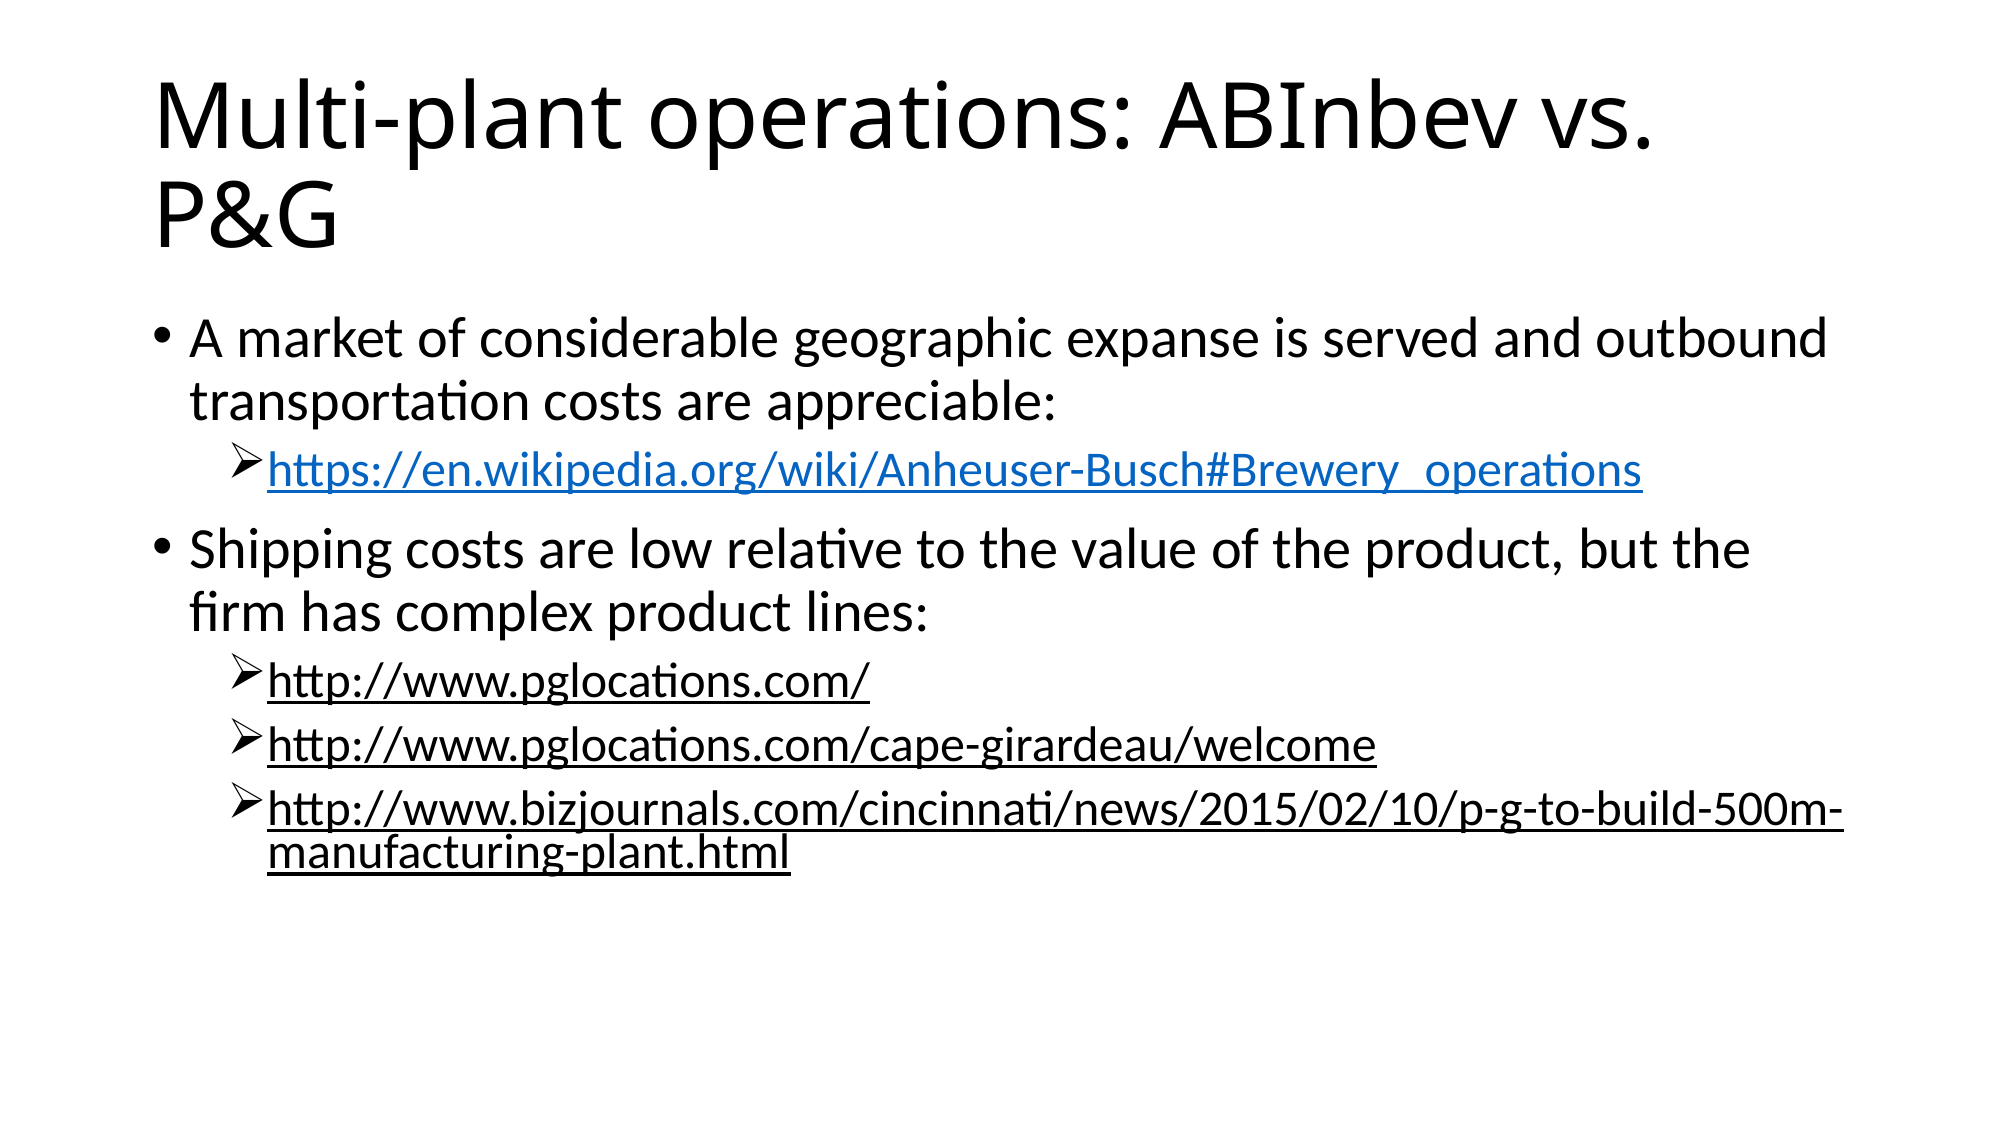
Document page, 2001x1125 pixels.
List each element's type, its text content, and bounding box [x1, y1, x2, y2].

list A market of considerable geographic expanse is served and outbound transportation costs are appreciable: https://en.wikipedia.org/wiki/Anheuser-Busch#Brewery_operations Shipping costs are low relative to the value of the product, but the firm has complex product lines: http://www.pglocations.com/ http://www.pglocations.com/cape-girardeau/welcome http://www.bizjournals.com/cincinnati/news/2015/02/10/p-g-to-build-500m-manufacturing-plant.html [137, 299, 1863, 1014]
title Multi-plant operations: ABInbev vs. P&G [137, 59, 1863, 278]
